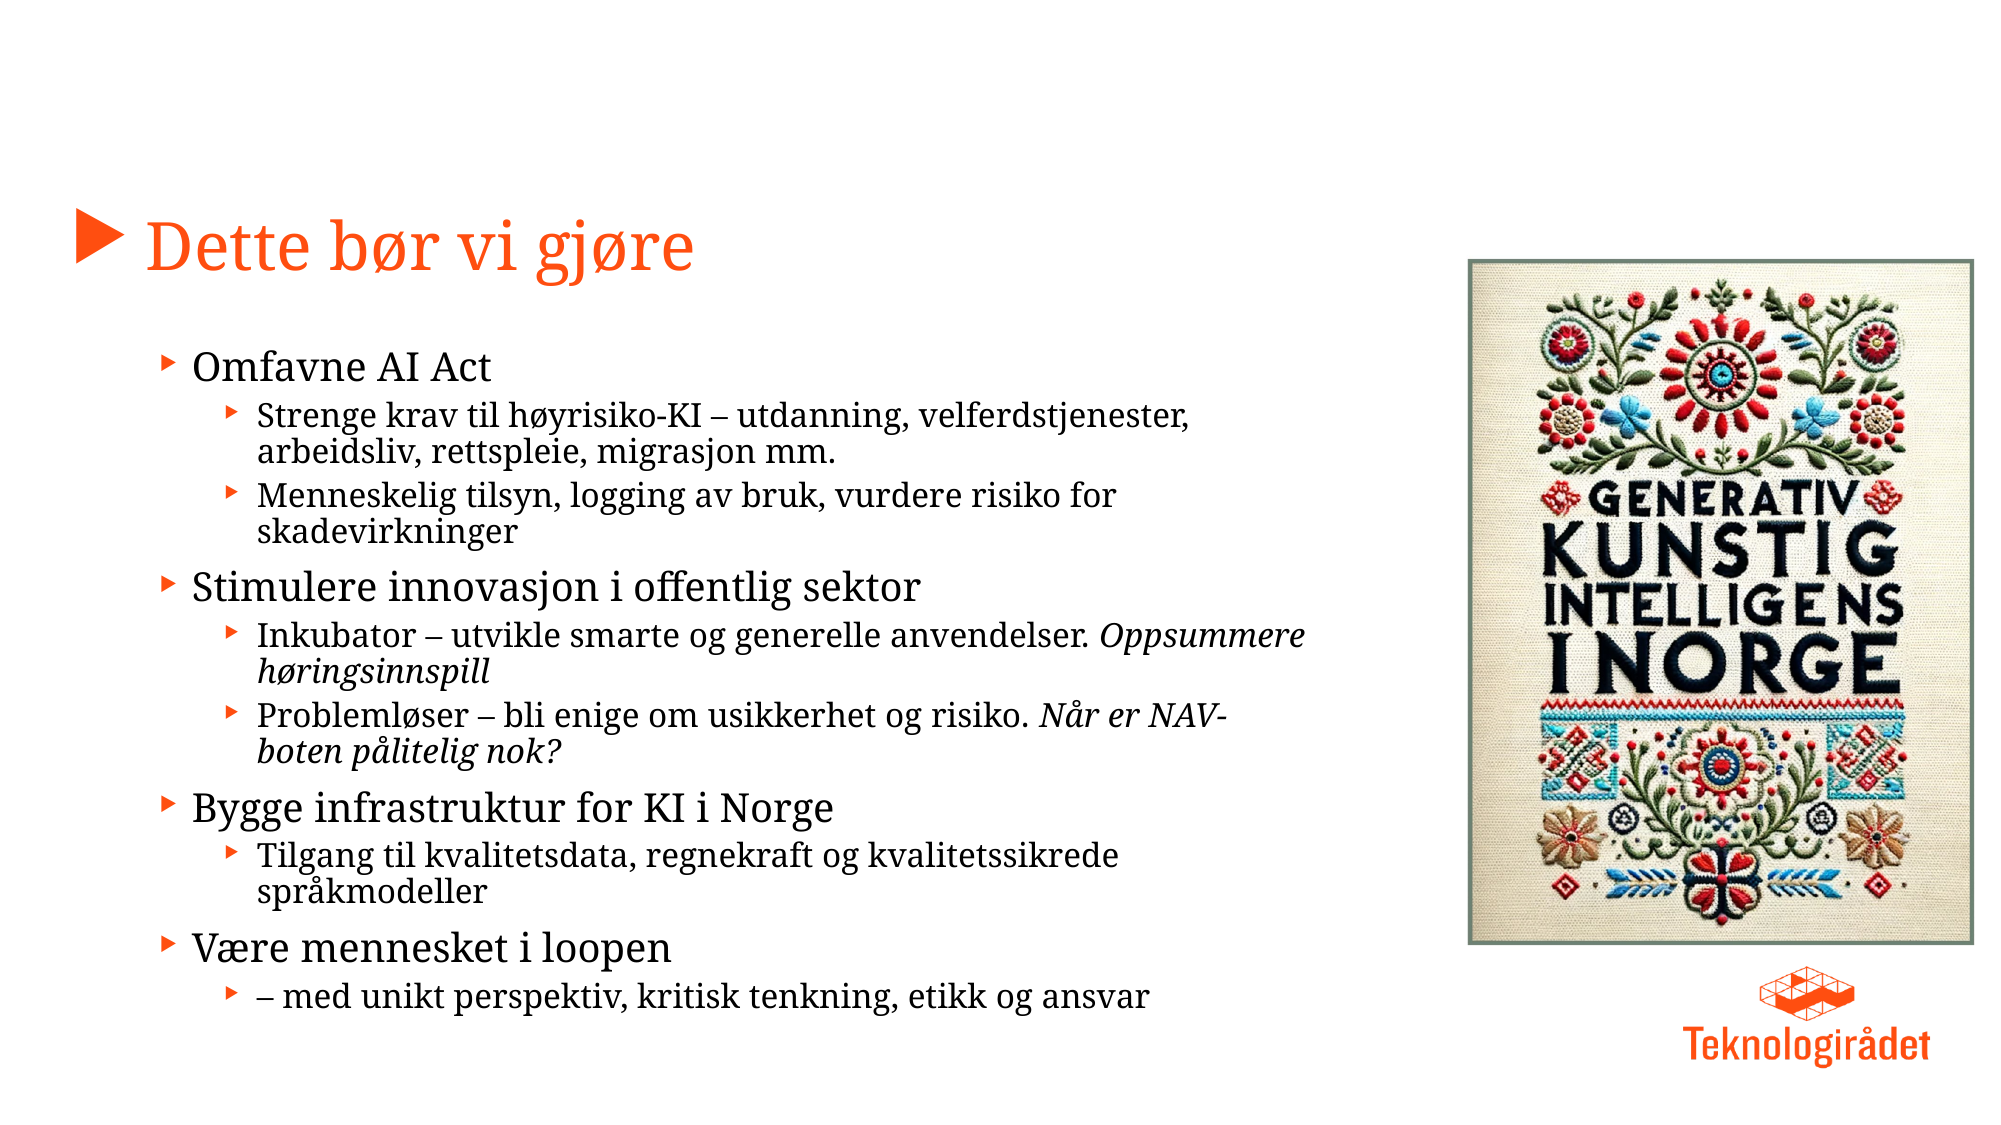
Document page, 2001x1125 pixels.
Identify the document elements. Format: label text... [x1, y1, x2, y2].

list Omfavne AI Act Strenge krav til høyrisiko-KI – utdanning, velferdstjenester, arbeidsliv, rettspleie, migrasjon mm. Menneskelig tilsyn, logging av bruk, vurdere risiko for skadevirkninger Stimulere innovasjon i offentlig sektor Inkubator – utvikle smarte og generelle anvendelser. Oppsummere høringsinnspill Problemløser – bli enige om usikkerhet og risiko. Når er NAV-boten pålitelig nok? Bygge infrastruktur for KI i Norge Tilgang til kvalitetsdata, regnekraft og kvalitetssikrede språkmodeller Være mennesket i loopen – med unikt perspektiv, kritisk tenkning, etikk og ansvar [159, 347, 1310, 1023]
picture [1466, 255, 1975, 946]
picture [1683, 966, 2000, 1125]
title Dette bør vi gjøre [70, 212, 1378, 285]
